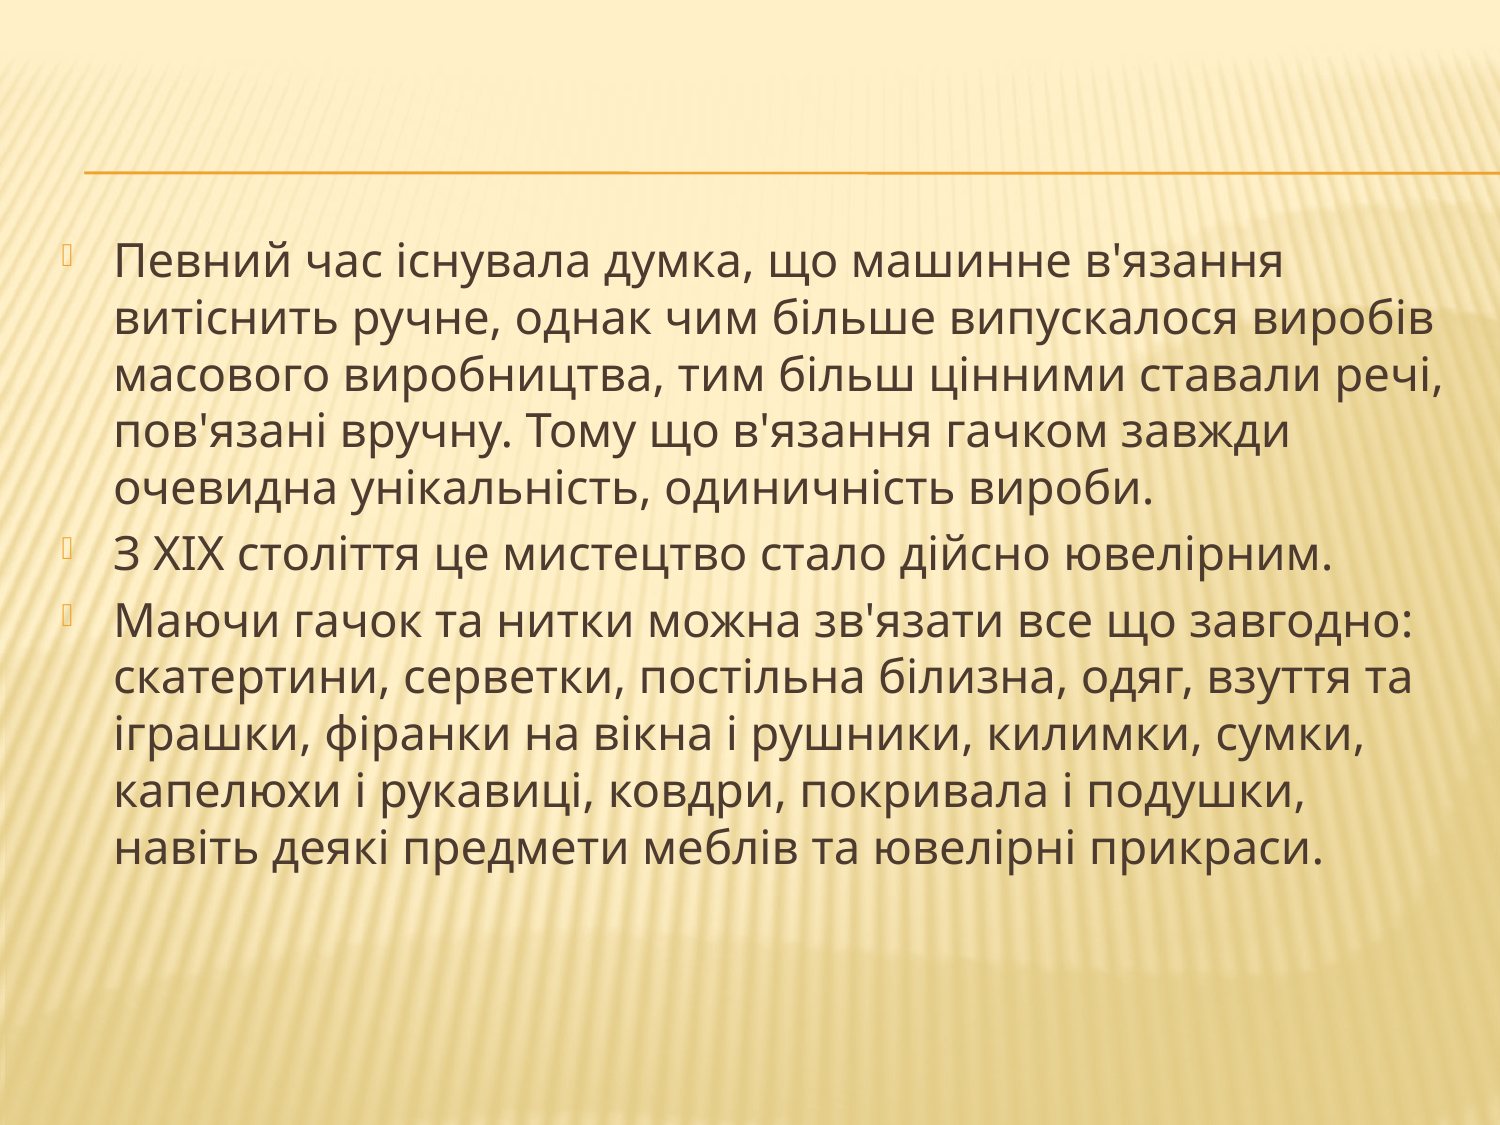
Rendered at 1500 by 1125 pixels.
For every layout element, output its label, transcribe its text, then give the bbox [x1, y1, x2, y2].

list Певний час існувала думка, що машинне в'язання витіснить ручне, однак чим більше випускалося виробів масового виробництва, тим більш цінними ставали речі, пов'язані вручну. Тому що в'язання гачком завжди очевидна унікальність, одиничність вироби. З ХІХ століття це мистецтво стало дійсно ювелірним. Маючи гачок та нитки можна зв'язати все що завгодно: скатертини, серветки, постільна білизна, одяг, взуття та іграшки, фіранки на вікна і рушники, килимки, сумки, капелюхи і рукавиці, ковдри, покривала і подушки, навіть деякі предмети меблів та ювелірні прикраси. [46, 222, 1472, 966]
